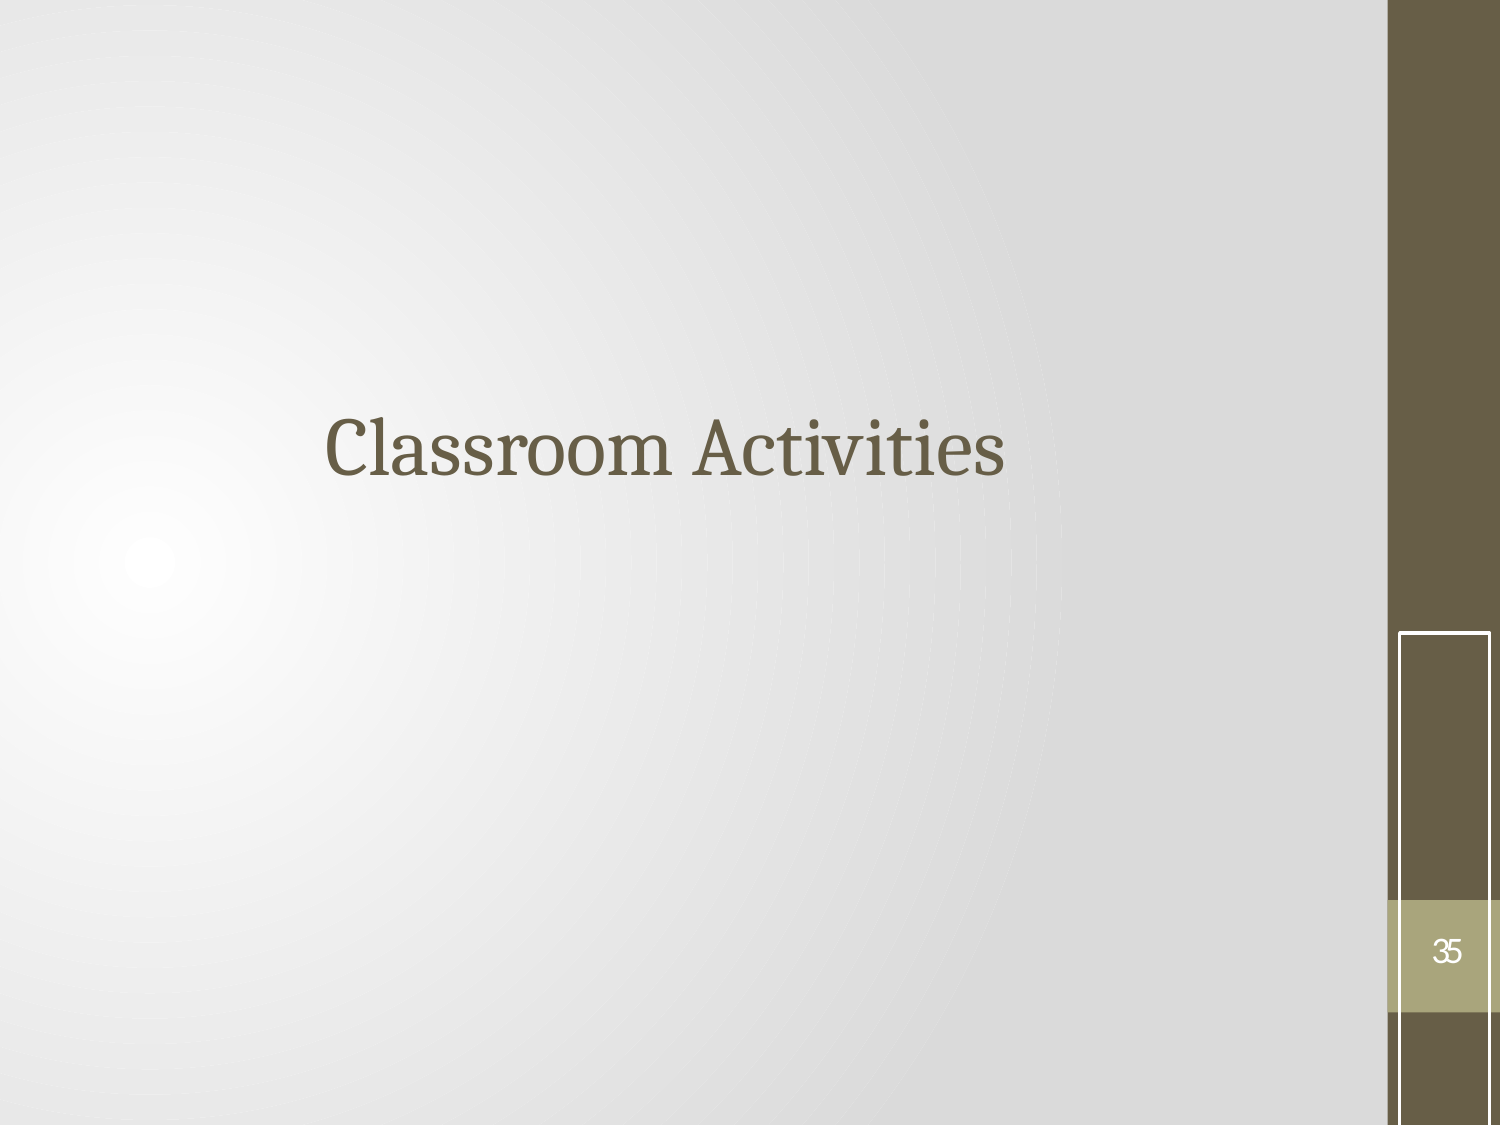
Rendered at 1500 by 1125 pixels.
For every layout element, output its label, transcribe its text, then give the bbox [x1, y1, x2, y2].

slide_number 35 [1398, 631, 1491, 1125]
title Classroom Activities [323, 346, 1152, 537]
